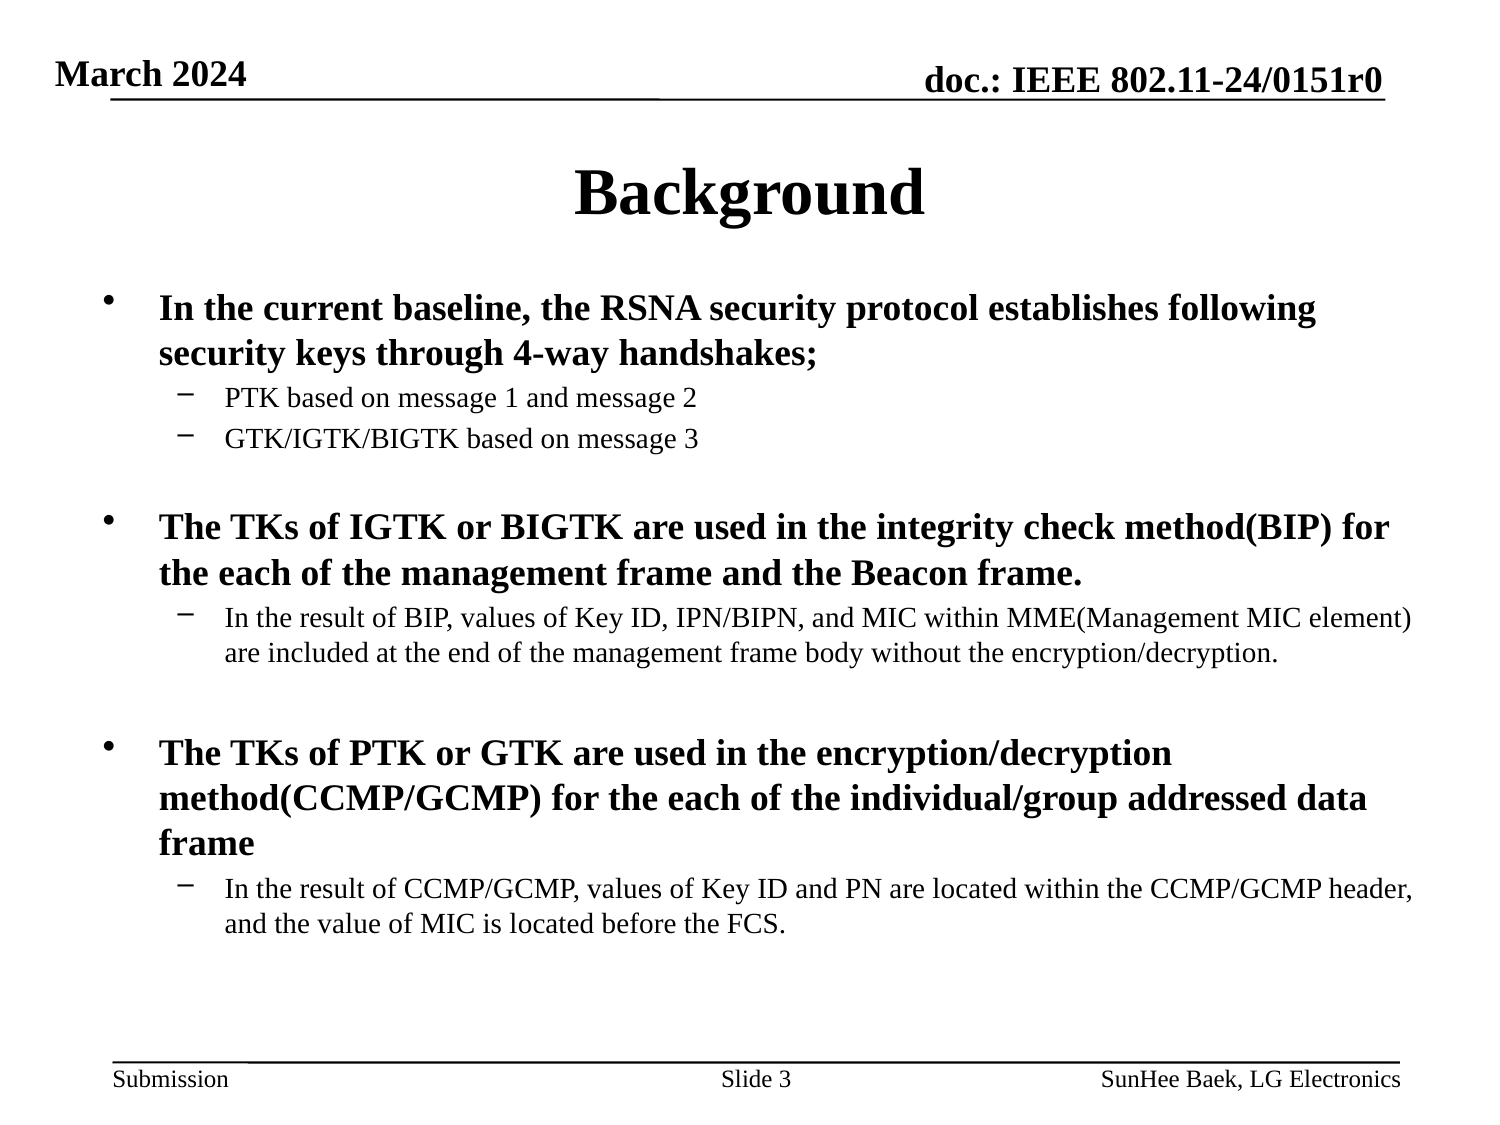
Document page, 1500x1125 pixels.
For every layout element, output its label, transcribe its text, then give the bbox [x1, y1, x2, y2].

title Background [112, 112, 1388, 263]
list In the current baseline, the RSNA security protocol establishes following security keys through 4-way handshakes; PTK based on message 1 and message 2 GTK/IGTK/BIGTK based on message 3 The TKs of IGTK or BIGTK are used in the integrity check method(BIP) for the each of the management frame and the Beacon frame. In the result of BIP, values of Key ID, IPN/BIPN, and MIC within MME(Management MIC element) are included at the end of the management frame body without the encryption/decryption. The TKs of PTK or GTK are used in the encryption/decryption method(CCMP/GCMP) for the each of the individual/group addressed data frame In the result of CCMP/GCMP, values of Key ID and PN are located within the CCMP/GCMP header, and the value of MIC is located before the FCS. [87, 275, 1450, 1013]
footer SunHee Baek, LG Electronics [1096, 1061, 1402, 1093]
slide_number Slide 3 [712, 1061, 800, 1093]
